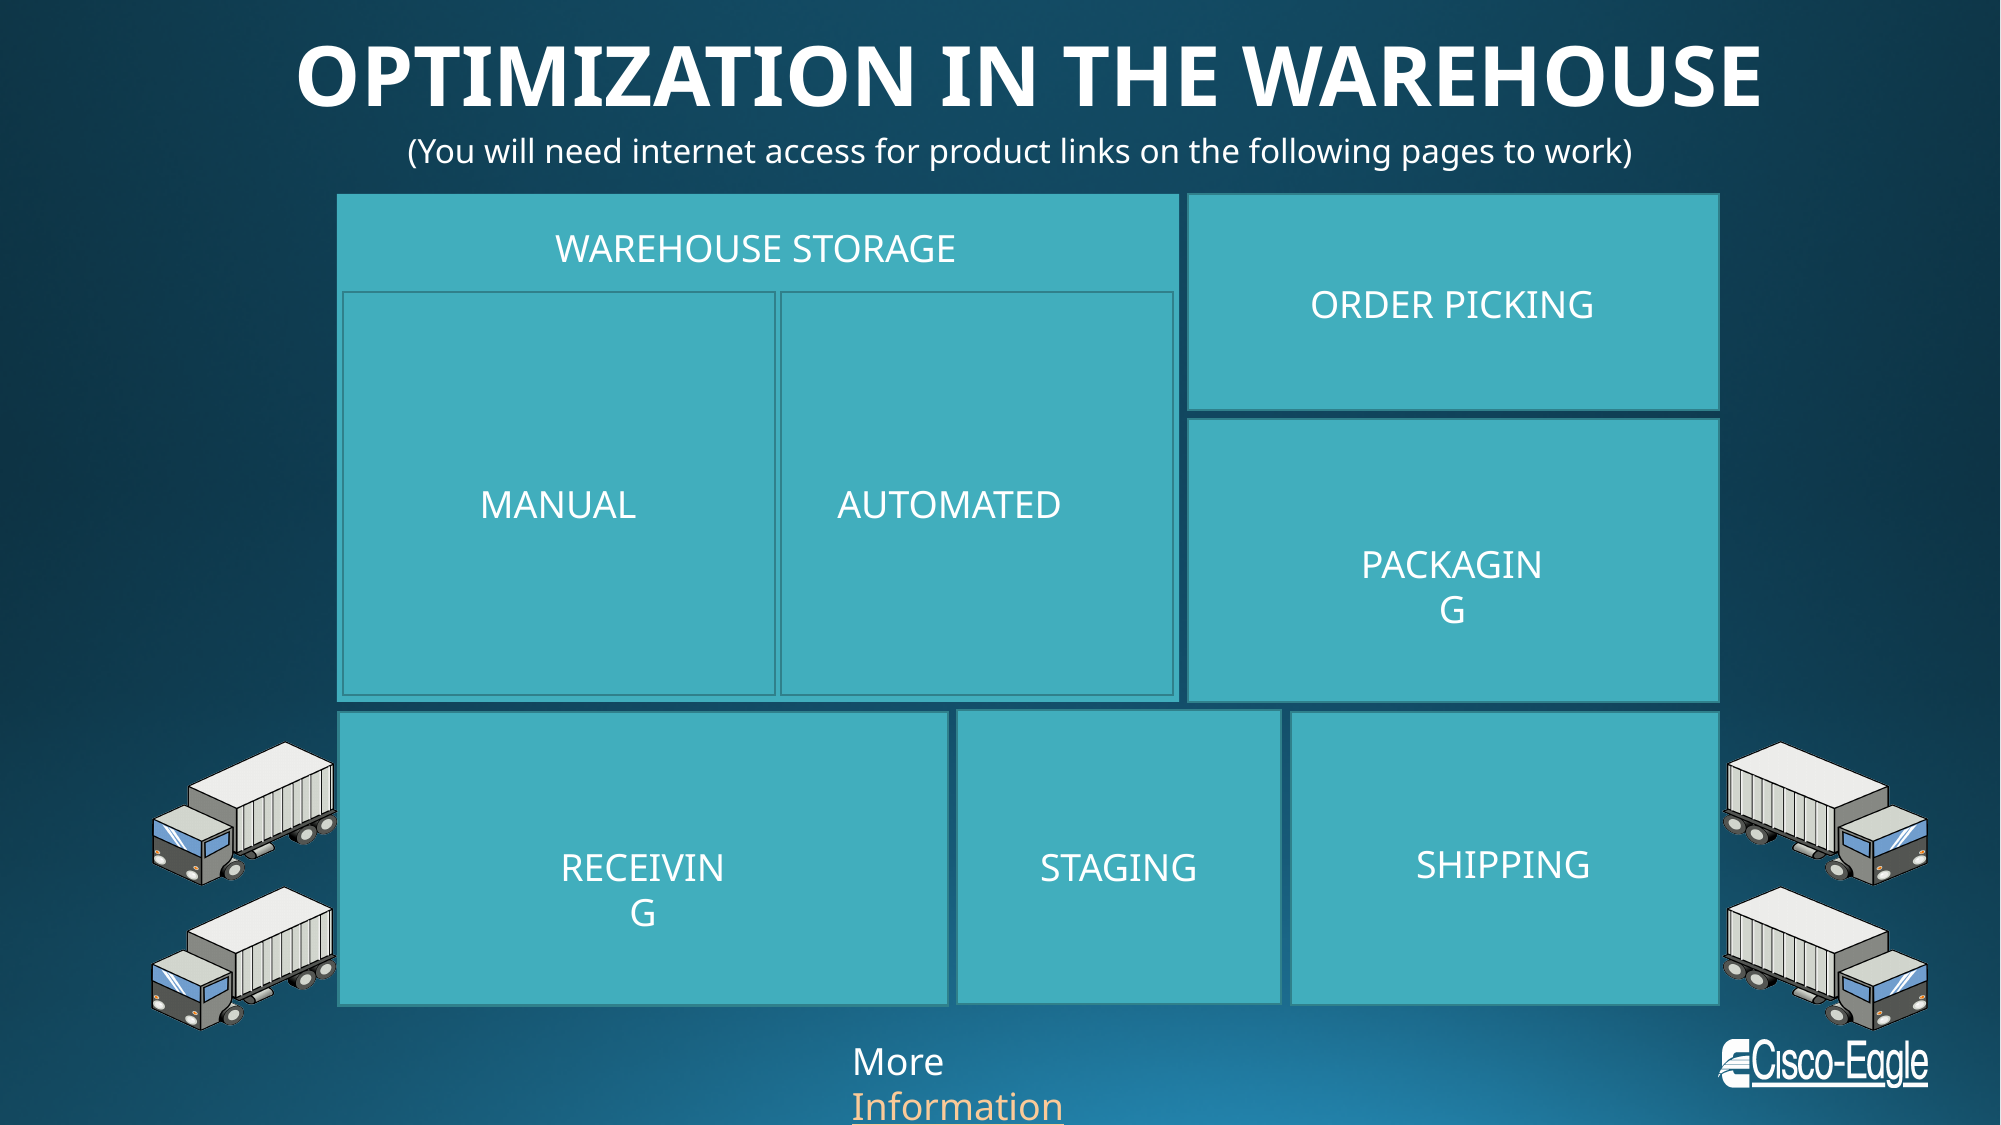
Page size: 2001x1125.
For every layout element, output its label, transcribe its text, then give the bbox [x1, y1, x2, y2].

text_box RECEIVING [537, 836, 748, 942]
text_box [336, 193, 1180, 703]
text_box [342, 291, 776, 696]
text_box [1290, 711, 1720, 1006]
text_box [1187, 193, 1720, 411]
text_box OPTIMIZATION IN THE WAREHOUSE [280, 16, 1802, 131]
text_box (You will need internet access for product links on the following pages to work) [392, 122, 1650, 178]
text_box AUTOMATED [808, 473, 1091, 533]
text_box PACKAGING [1334, 533, 1571, 639]
text_box WAREHOUSE STORAGE [524, 218, 987, 278]
text_box MANUAL [453, 473, 664, 533]
text_box STAGING [1013, 836, 1224, 897]
text_box [1187, 418, 1720, 703]
text_box More Information [837, 1030, 1163, 1125]
text_box ORDER PICKING [1292, 273, 1612, 334]
text_box [780, 291, 1174, 696]
text_box SHIPPING [1398, 833, 1609, 894]
text_box [337, 711, 949, 1007]
picture [0, 0, 2001, 1125]
text_box [956, 709, 1282, 1005]
